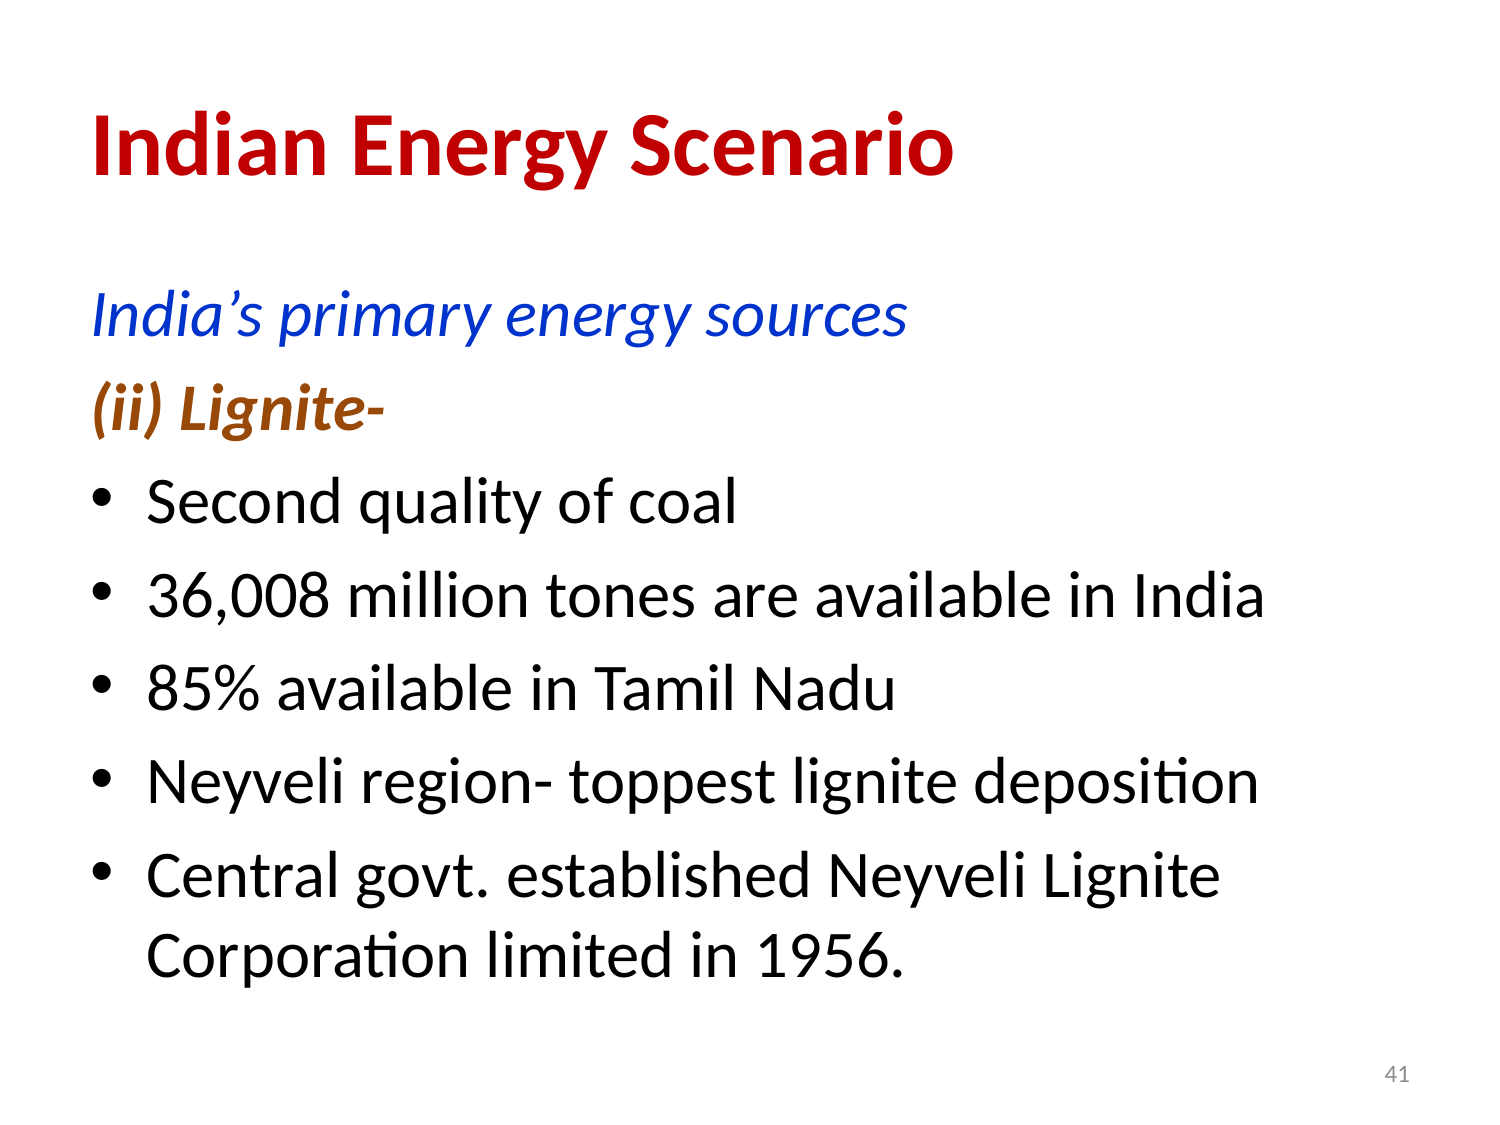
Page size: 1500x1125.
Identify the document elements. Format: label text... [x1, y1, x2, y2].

title Indian Energy Scenario [75, 45, 1425, 233]
list India’s primary energy sources (ii) Lignite- Second quality of coal 36,008 million tones are available in India 85% available in Tamil Nadu Neyveli region- toppest lignite deposition Central govt. established Neyveli Lignite Corporation limited in 1956. [75, 262, 1425, 1005]
slide_number 41 [1074, 1042, 1425, 1103]
